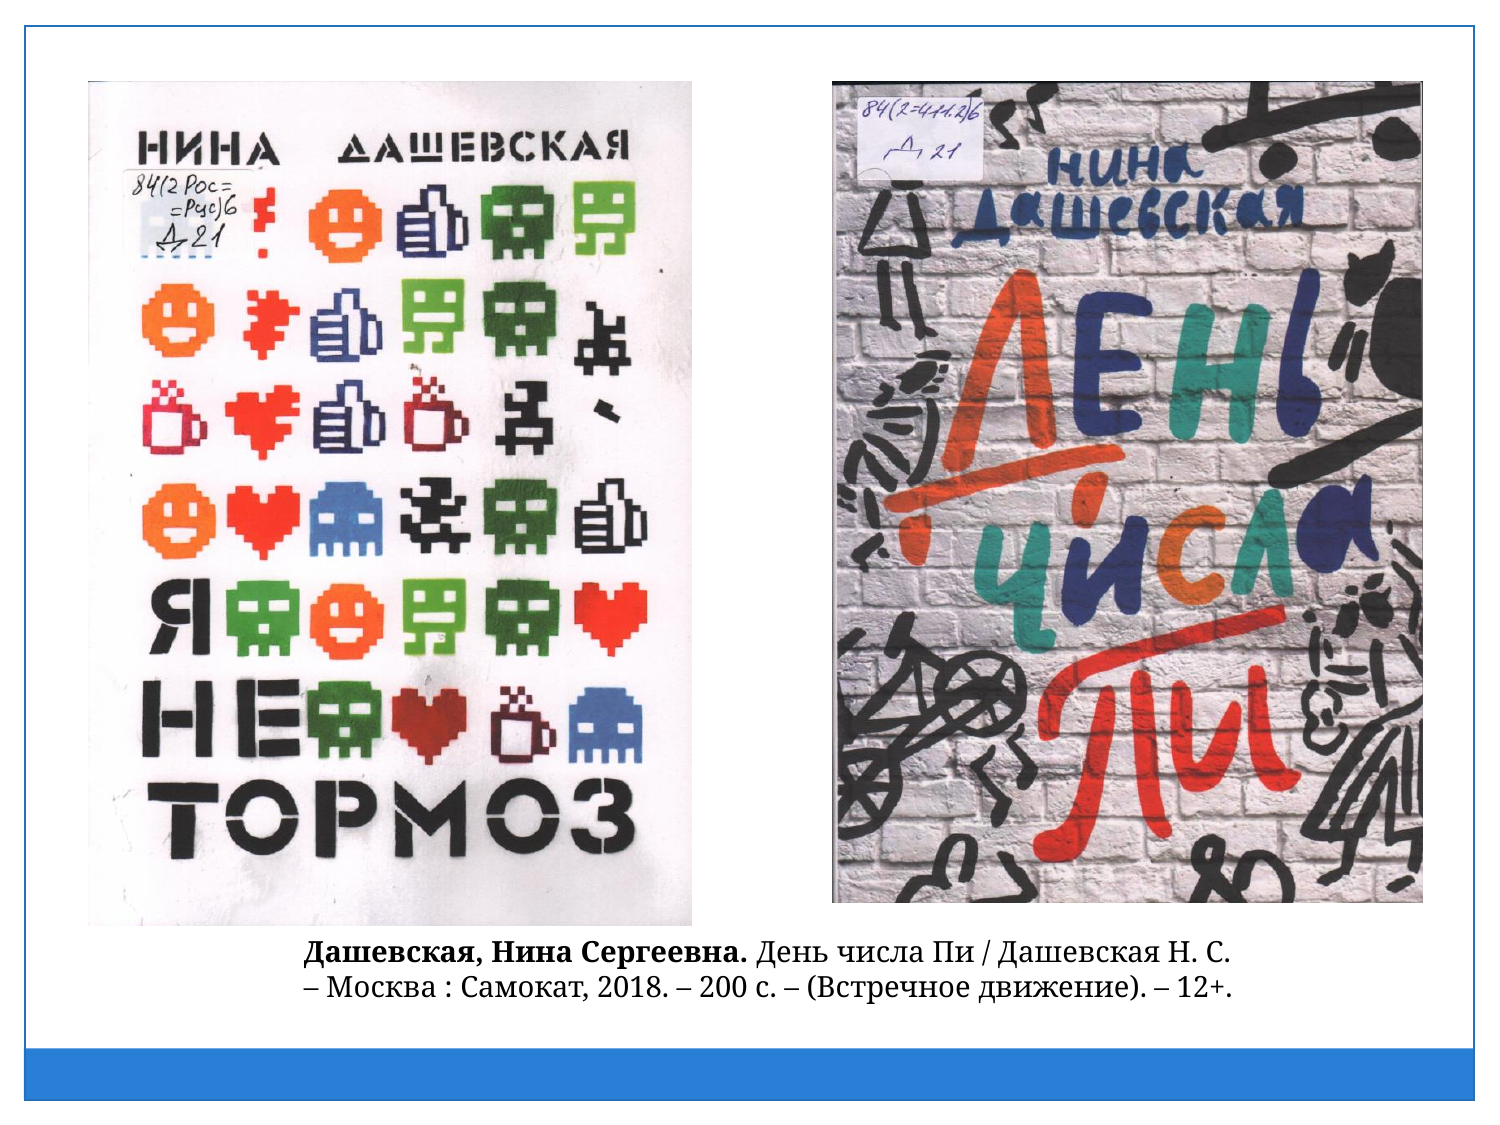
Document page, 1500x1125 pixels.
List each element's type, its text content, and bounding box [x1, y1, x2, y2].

picture [831, 81, 1423, 903]
picture [88, 81, 692, 926]
text_box Дашевская, Нина Сергеевна. День числа Пи / Дашевская Н. С. – Москва : Самокат, 2018. – 200 с. – (Встречное движение). – 12+. [289, 925, 1253, 1011]
